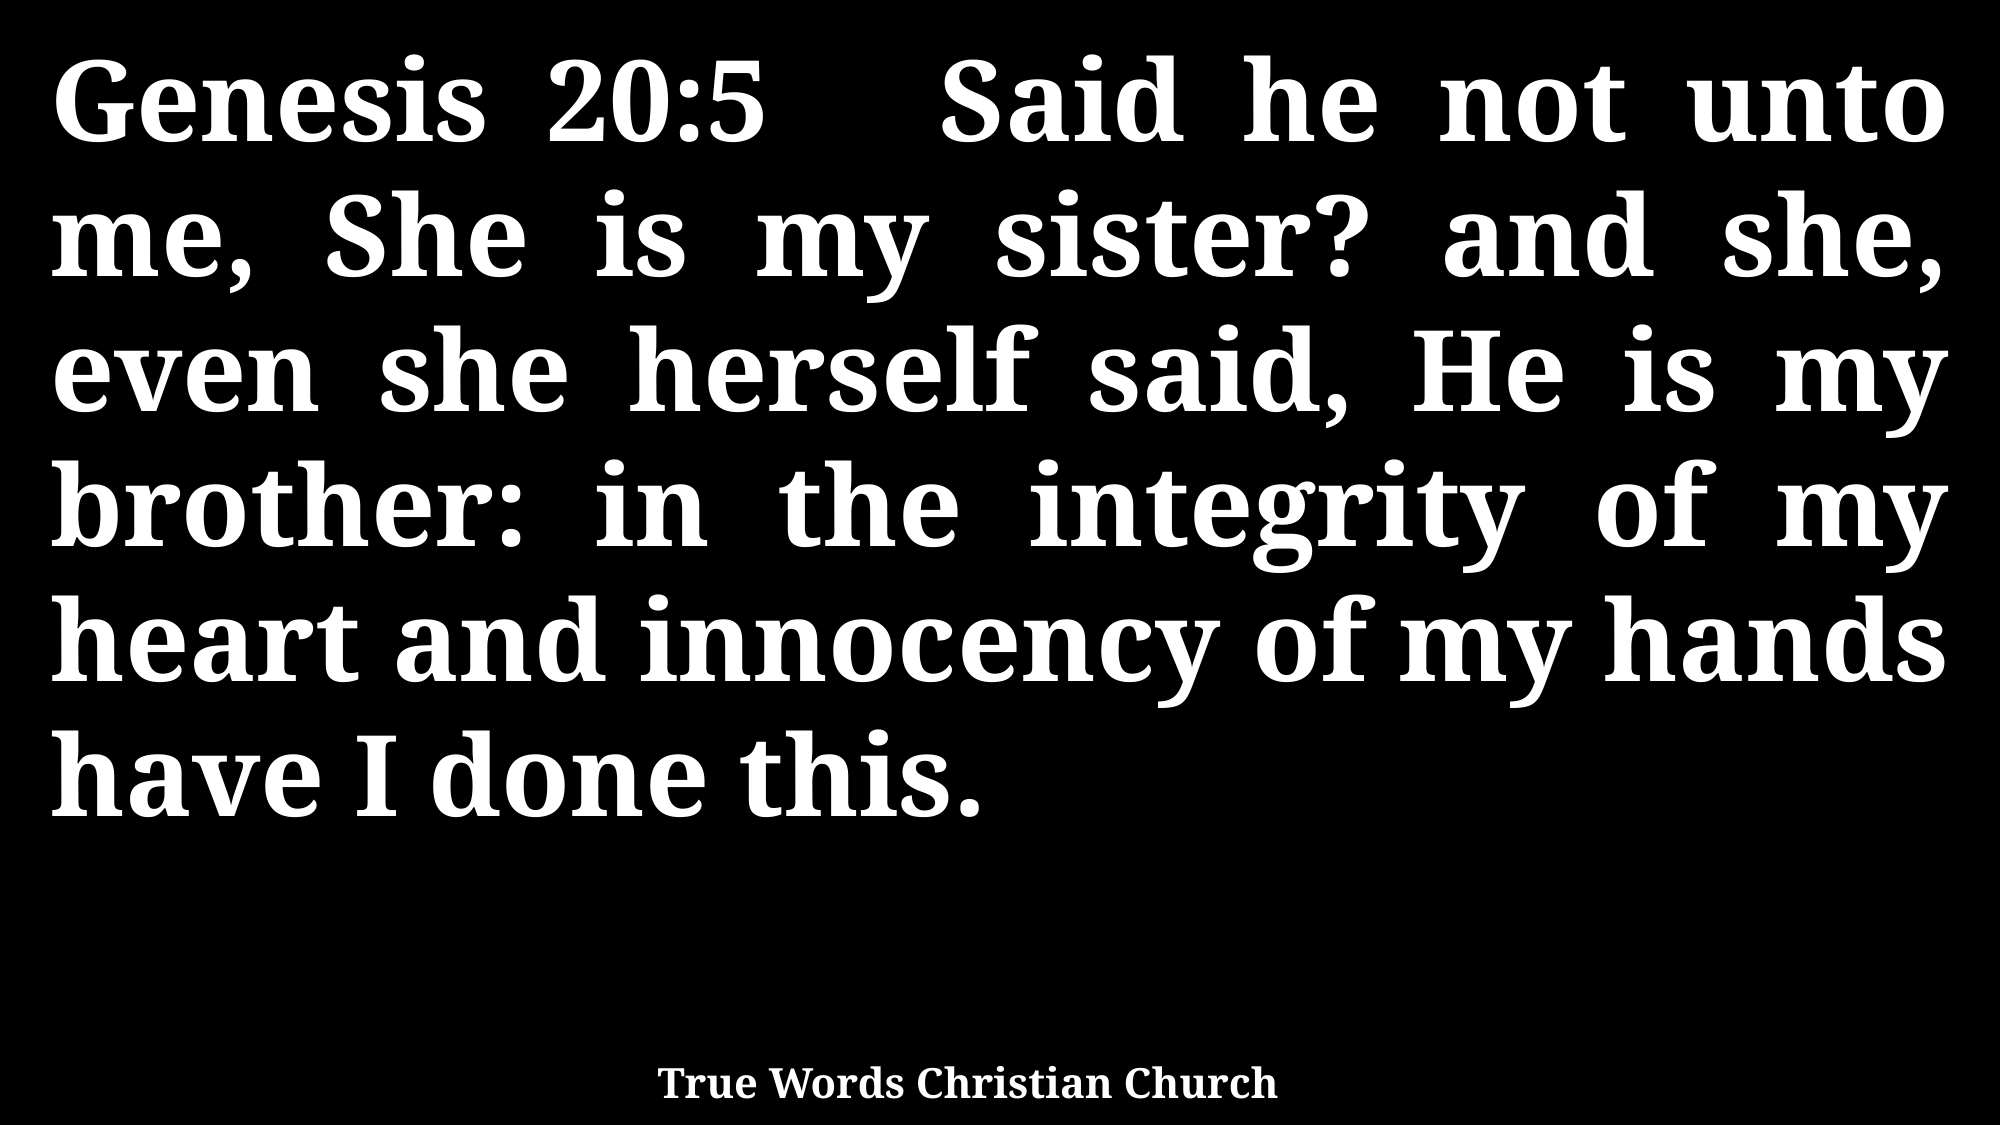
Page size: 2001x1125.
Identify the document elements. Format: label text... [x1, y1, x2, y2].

text_box Genesis 20:5 Said he not unto me, She is my sister? and she, even she herself said, He is my brother: in the integrity of my heart and innocency of my hands have I done this. [35, 21, 1965, 846]
text_box True Words Christian Church [642, 1049, 1294, 1114]
